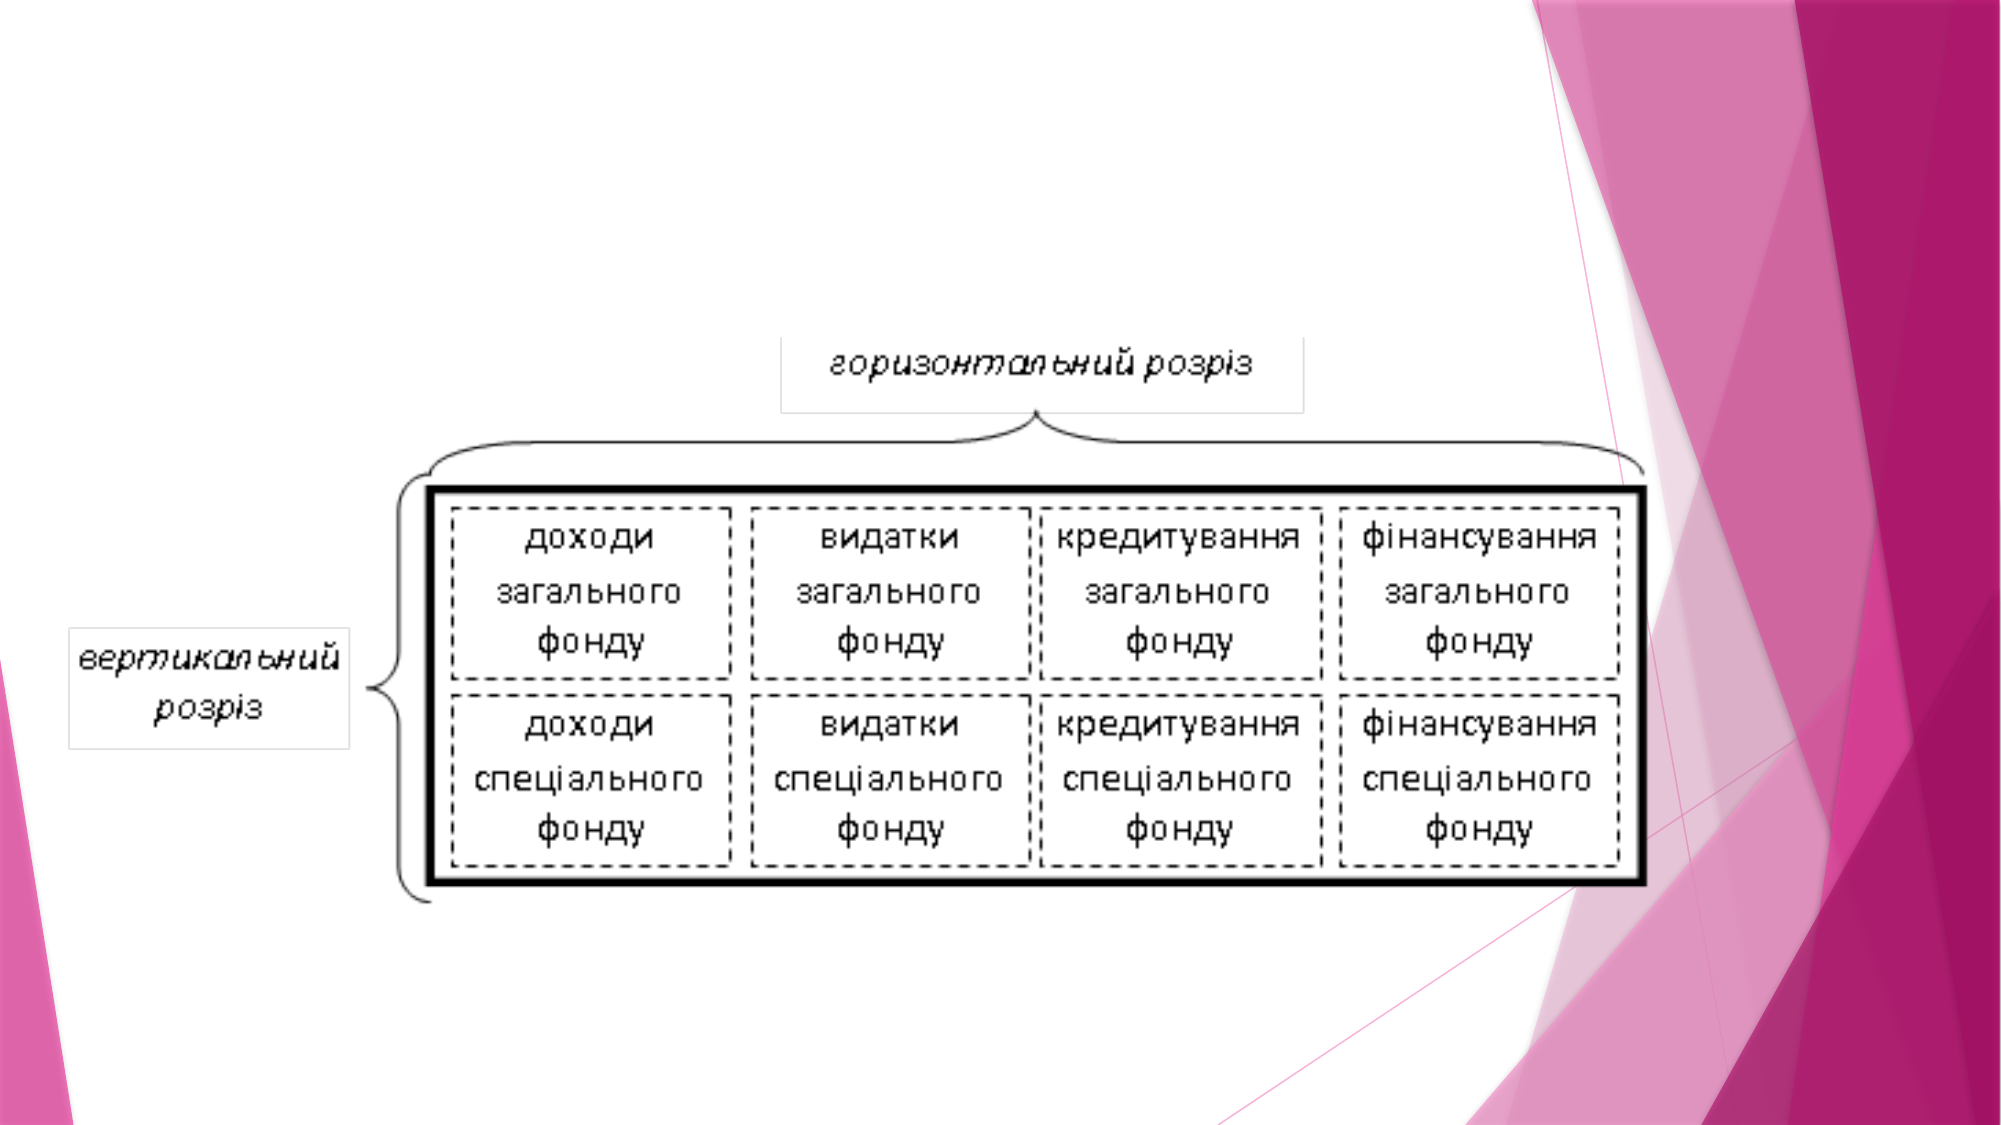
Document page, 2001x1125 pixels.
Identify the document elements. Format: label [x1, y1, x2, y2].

list [67, 337, 1651, 908]
